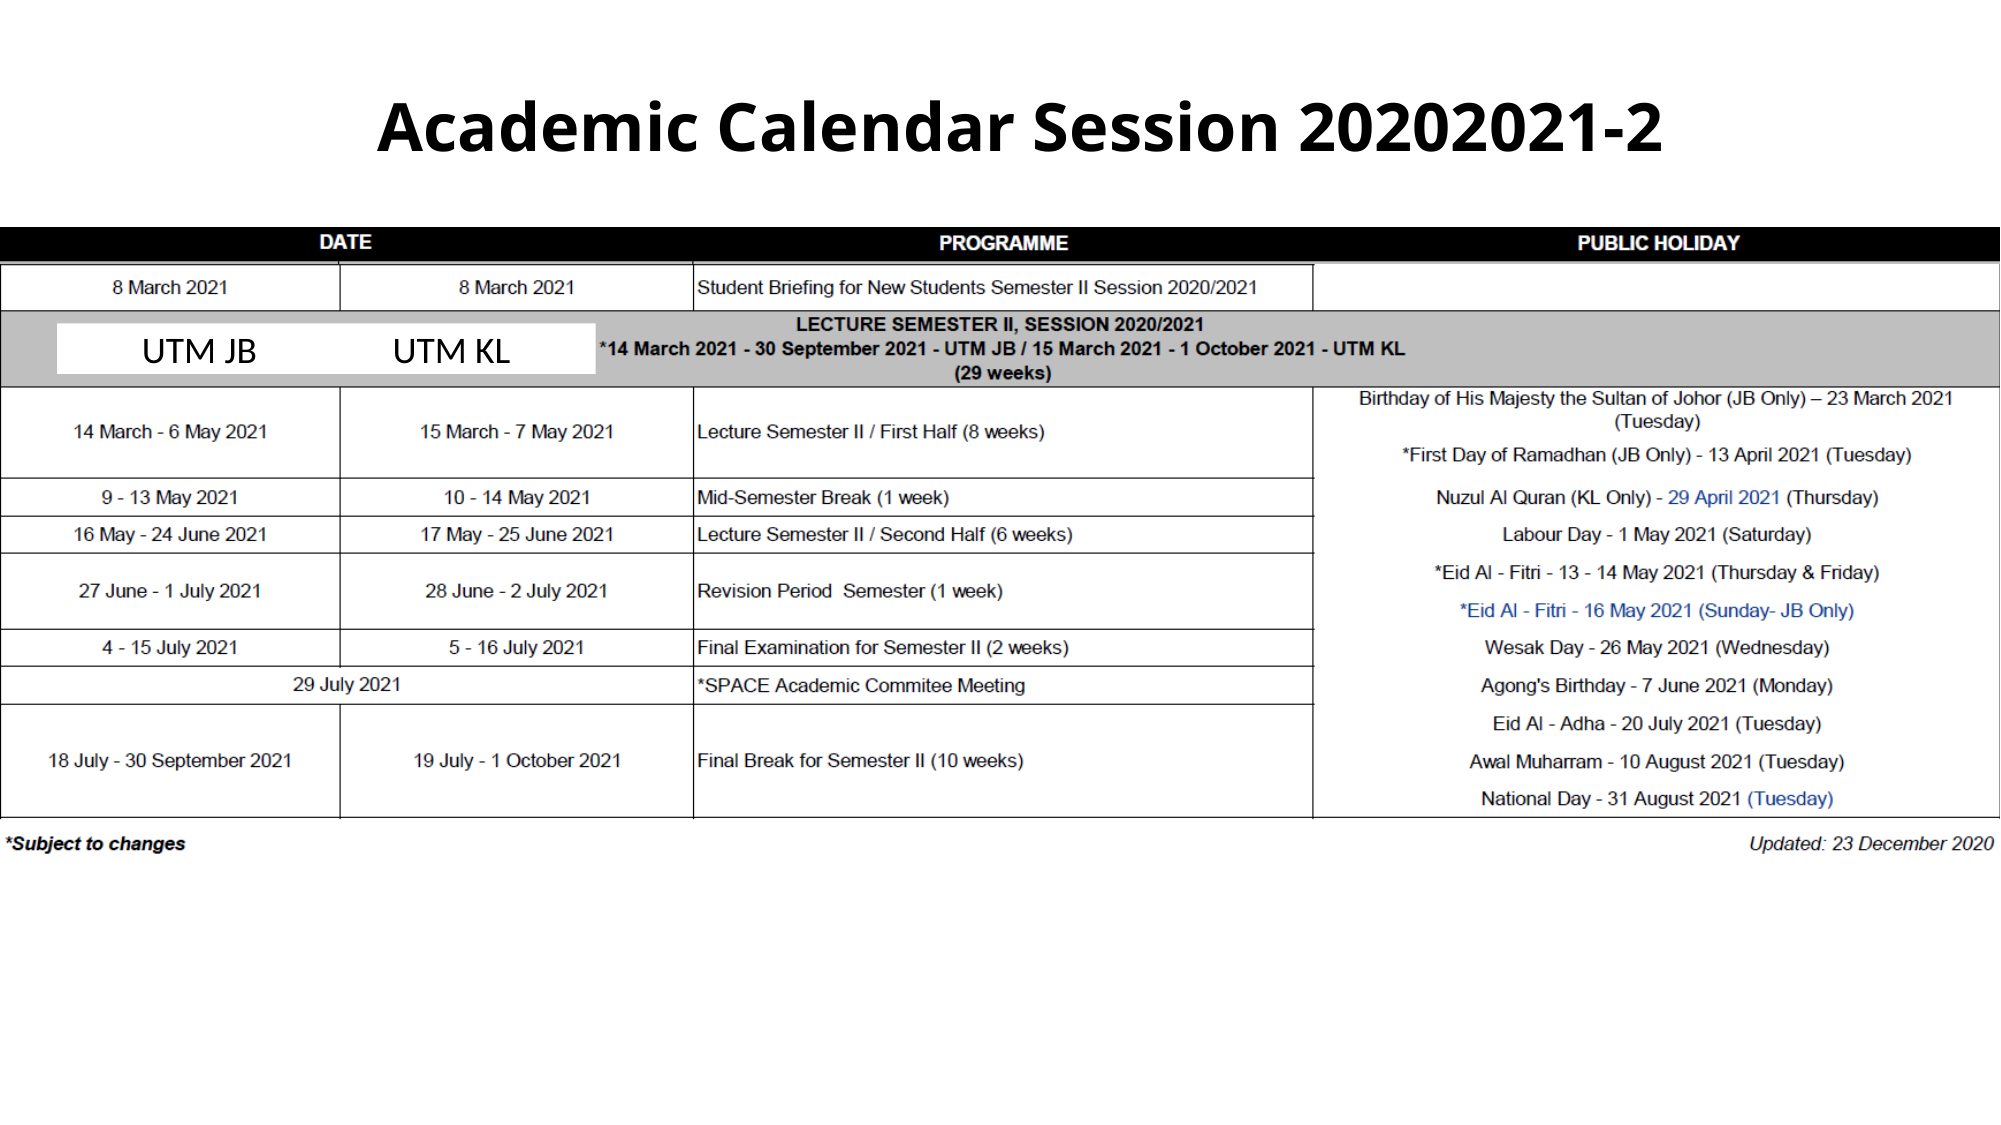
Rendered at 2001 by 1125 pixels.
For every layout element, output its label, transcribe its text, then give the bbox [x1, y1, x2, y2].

title Academic Calendar Session 20202021-2 [101, 68, 1941, 191]
picture [0, 227, 2000, 862]
